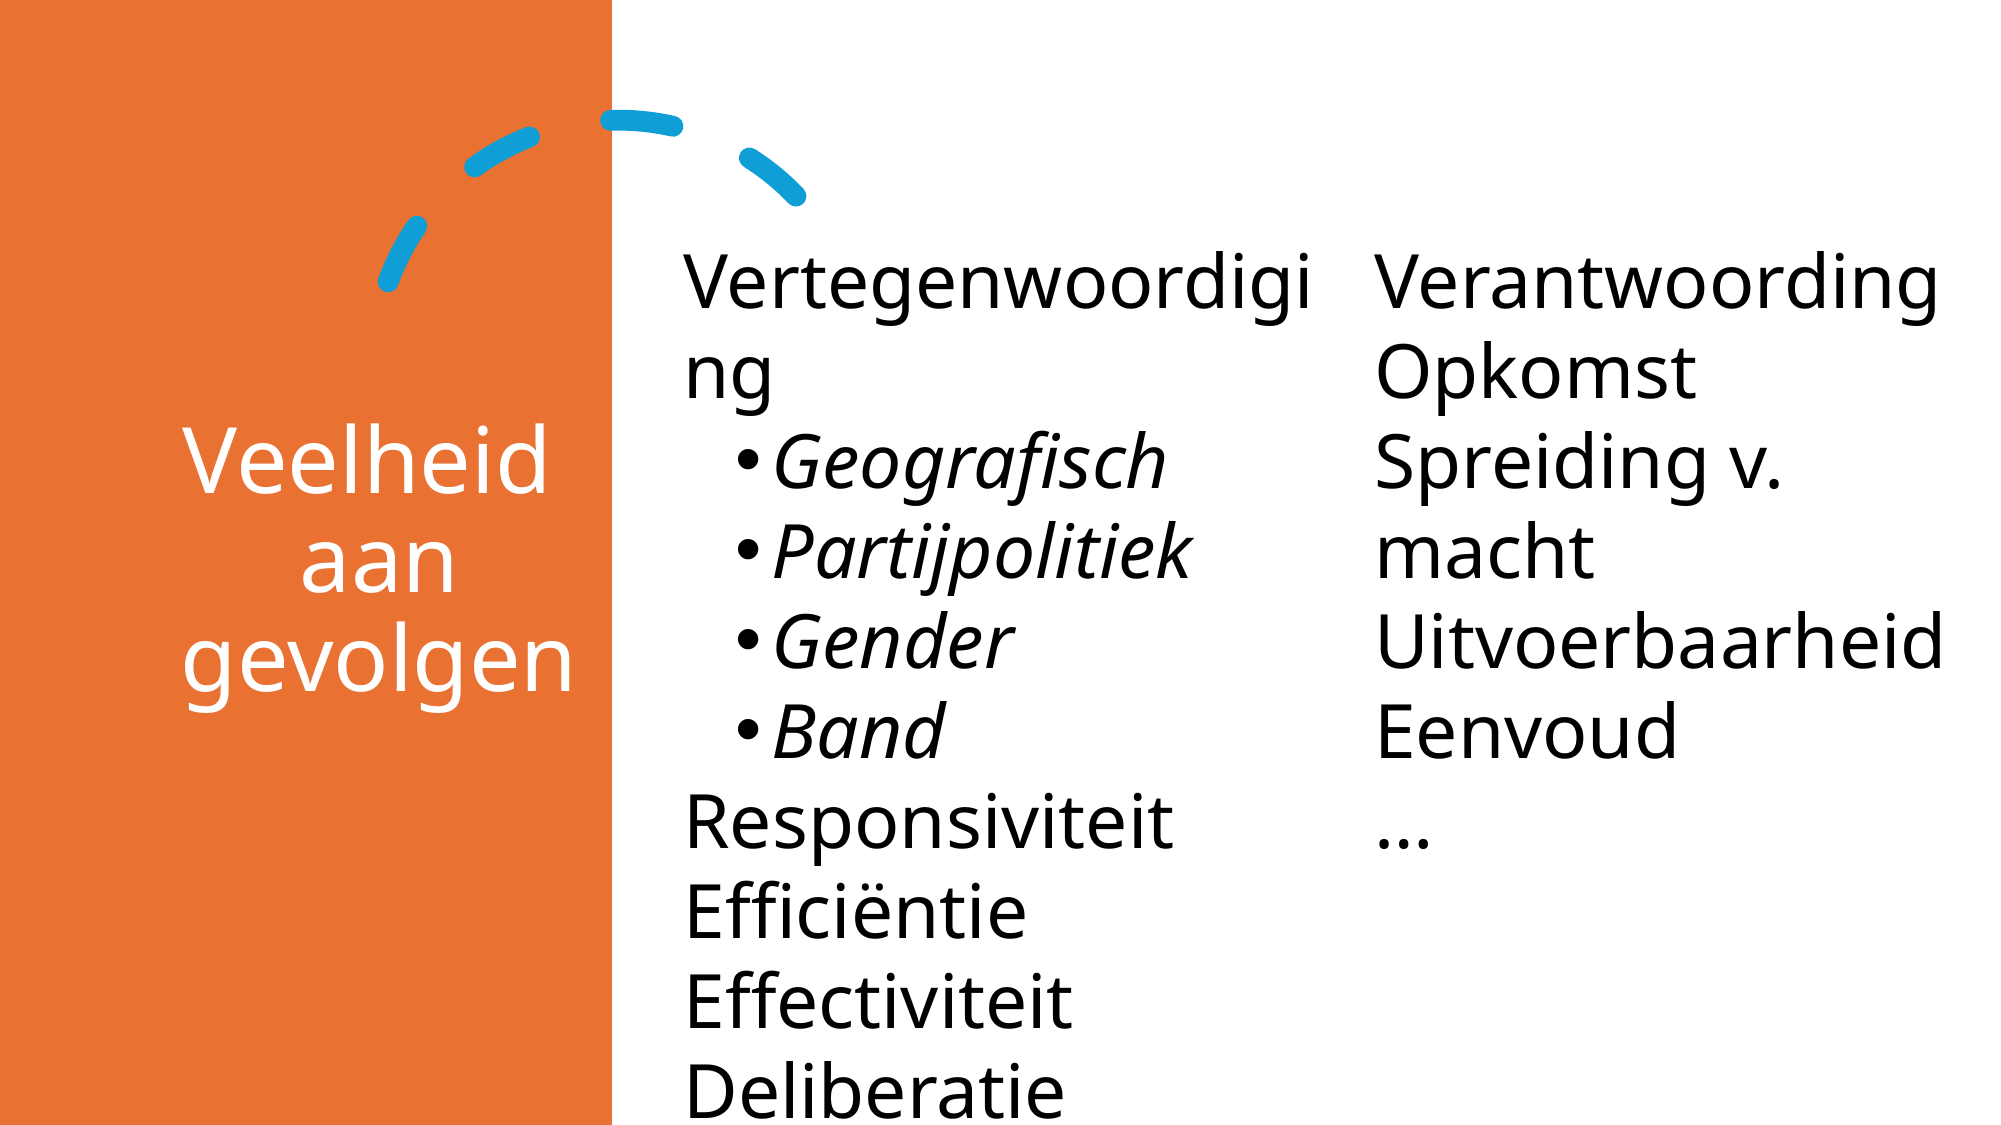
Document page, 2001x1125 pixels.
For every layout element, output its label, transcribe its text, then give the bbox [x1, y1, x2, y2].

text_box Verantwoording Opkomst Spreiding v. macht Uitvoerbaarheid Eenvoud … [1359, 225, 2000, 871]
text_box [613, 0, 2000, 1125]
text_box [622, 119, 797, 363]
text_box [0, 0, 613, 1125]
text_box Vertegenwoordiging Geografisch Partijpolitiek Gender Band Responsiviteit Efficiëntie Effectiviteit Deliberatie [668, 225, 1338, 1125]
title Veelheid aan gevolgen [137, 105, 622, 1020]
